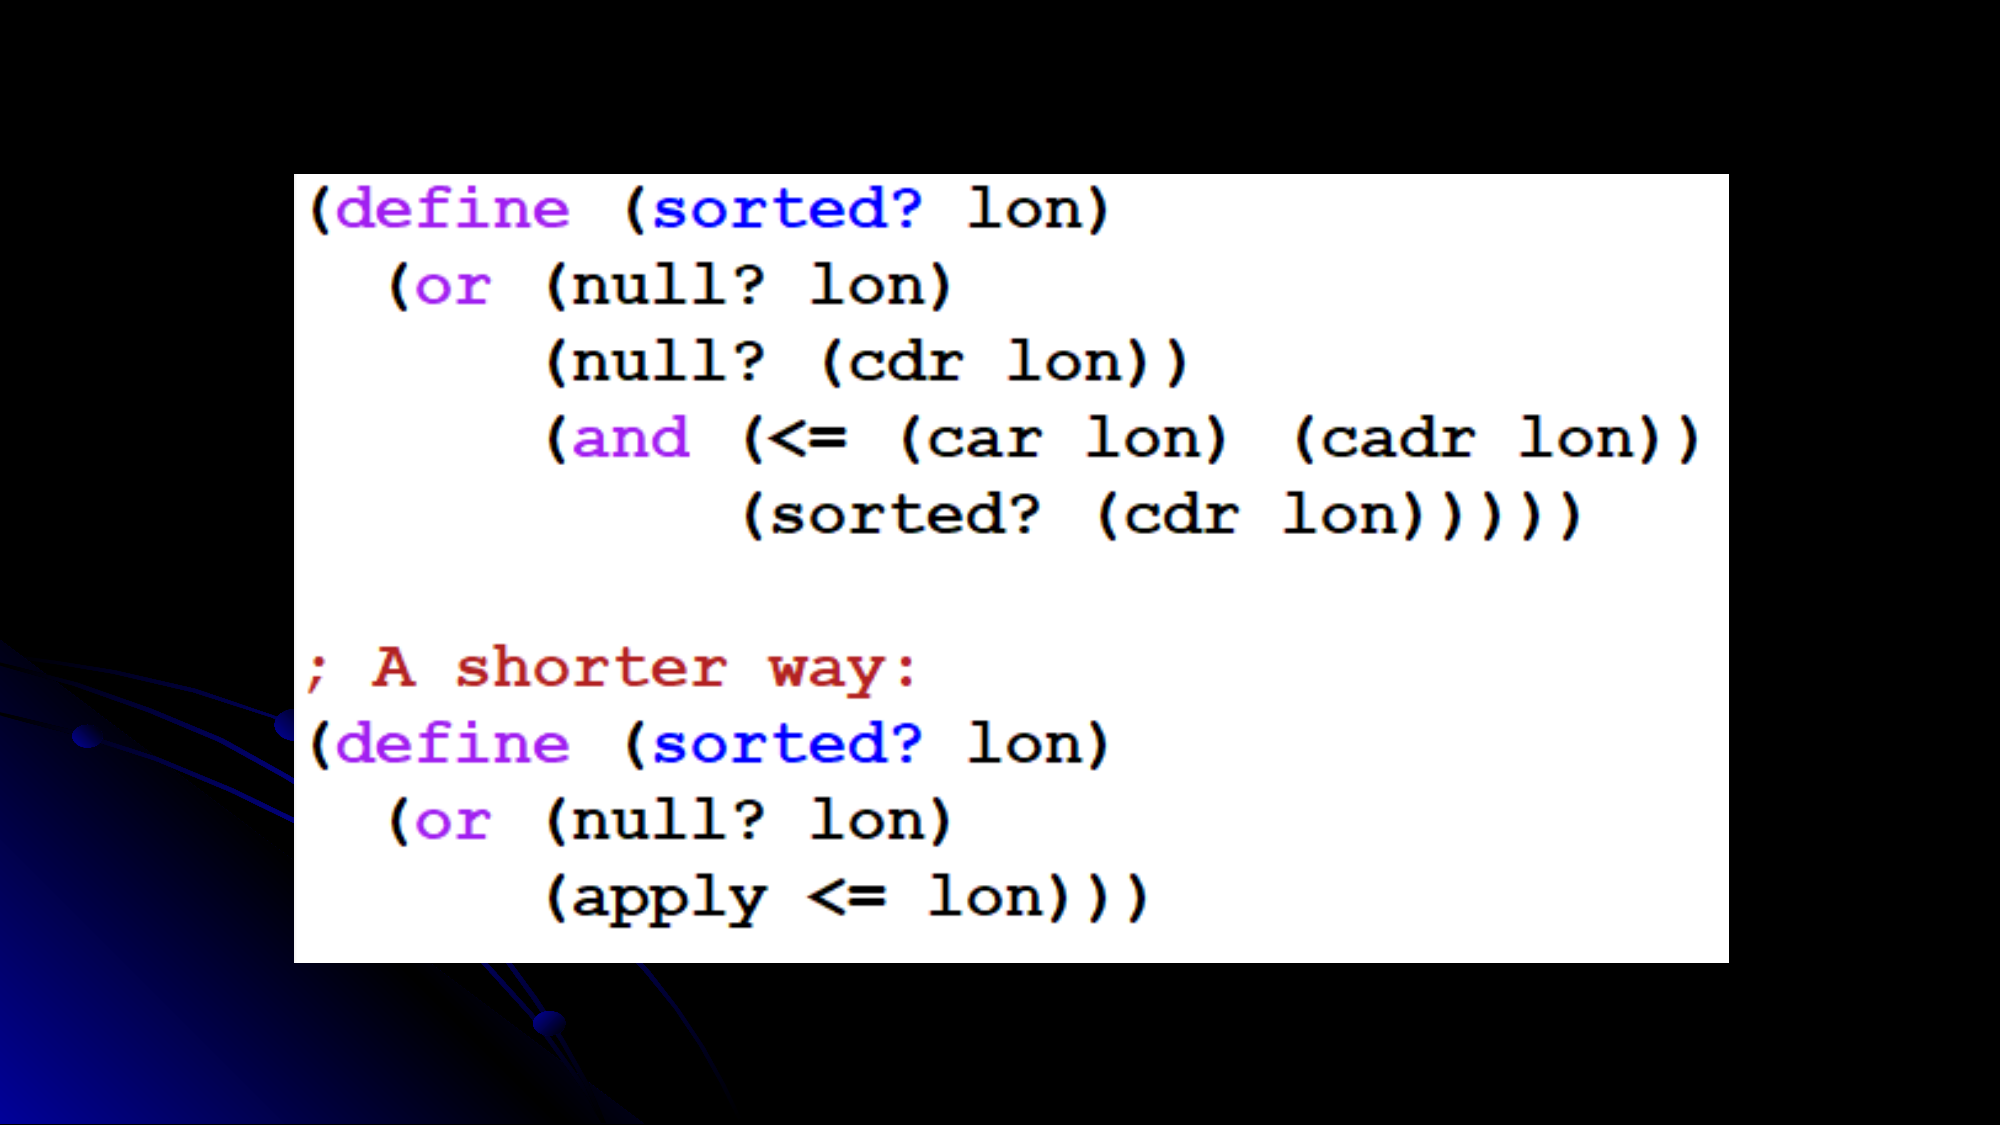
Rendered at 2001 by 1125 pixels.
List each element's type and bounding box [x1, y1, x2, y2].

picture [293, 174, 1729, 963]
